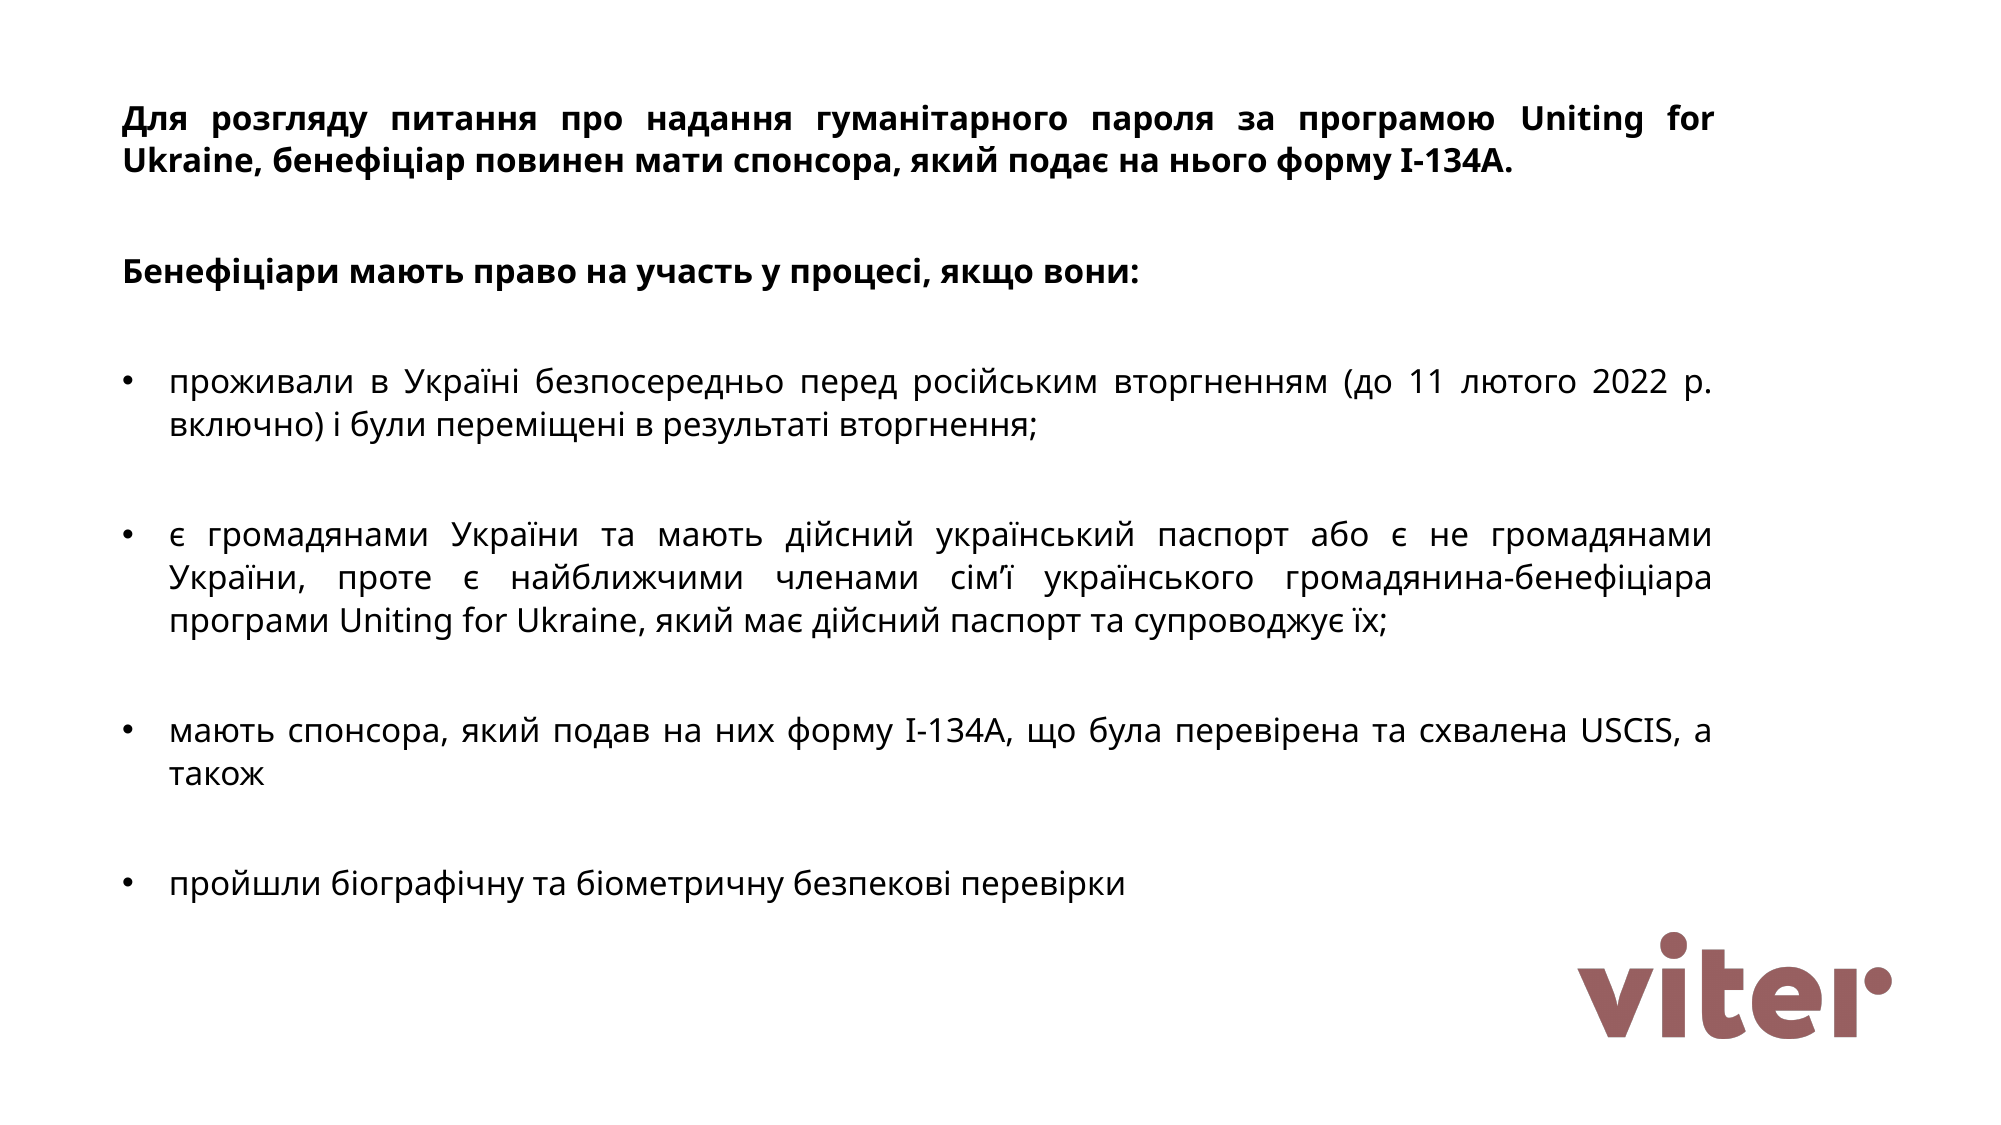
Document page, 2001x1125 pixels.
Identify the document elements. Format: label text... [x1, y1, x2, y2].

picture [1576, 932, 1893, 1039]
text_box Для розгляду питання про надання гуманітарного пароля за програмою Uniting for Ukraine, бенефіціар повинен мати спонсора, який подає на нього форму I-134А. Бенефіціари мають право на участь у процесі, якщо вони: проживали в Україні безпосередньо перед російським вторгненням (до 11 лютого 2022 р. включно) і були переміщені в результаті вторгнення; є громадянами України та мають дійсний український паспорт або є не громадянами України, проте є найближчими членами сім’ї українського громадянина-бенефіціара програми Uniting for Ukraine, який має дійсний паспорт та супроводжує їх; мають спонсора, який подав на них форму I-134А, що була перевірена та схвалена USCIS, а також пройшли біографічну та біометричну безпекові перевірки [107, 86, 1730, 910]
